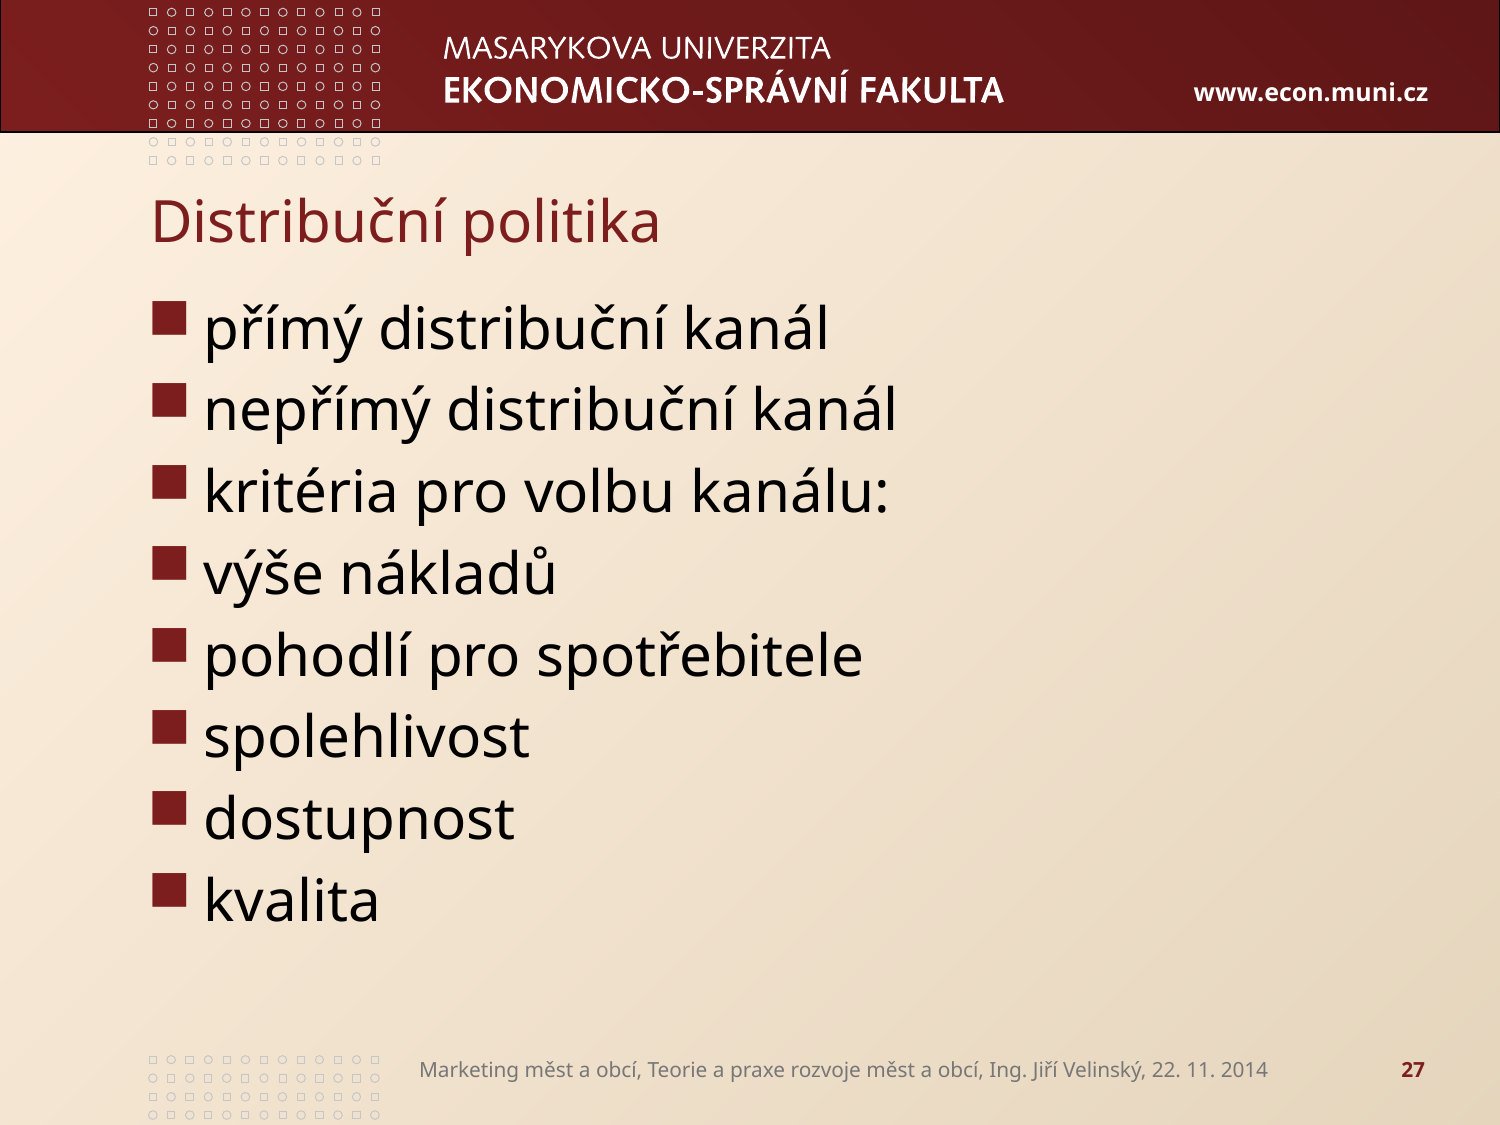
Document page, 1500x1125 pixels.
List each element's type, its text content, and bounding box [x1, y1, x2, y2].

list přímý distribuční kanál nepřímý distribuční kanál kritéria pro volbu kanálu: výše nákladů pohodlí pro spotřebitele spolehlivost dostupnost kvalita [147, 290, 1423, 1006]
slide_number 27 [1316, 1056, 1425, 1100]
title Distribuční politika [150, 184, 1425, 268]
footer Marketing měst a obcí, Teorie a praxe rozvoje měst a obcí, Ing. Jiří Velinský, 22. 11. 2014 [419, 1056, 1316, 1100]
